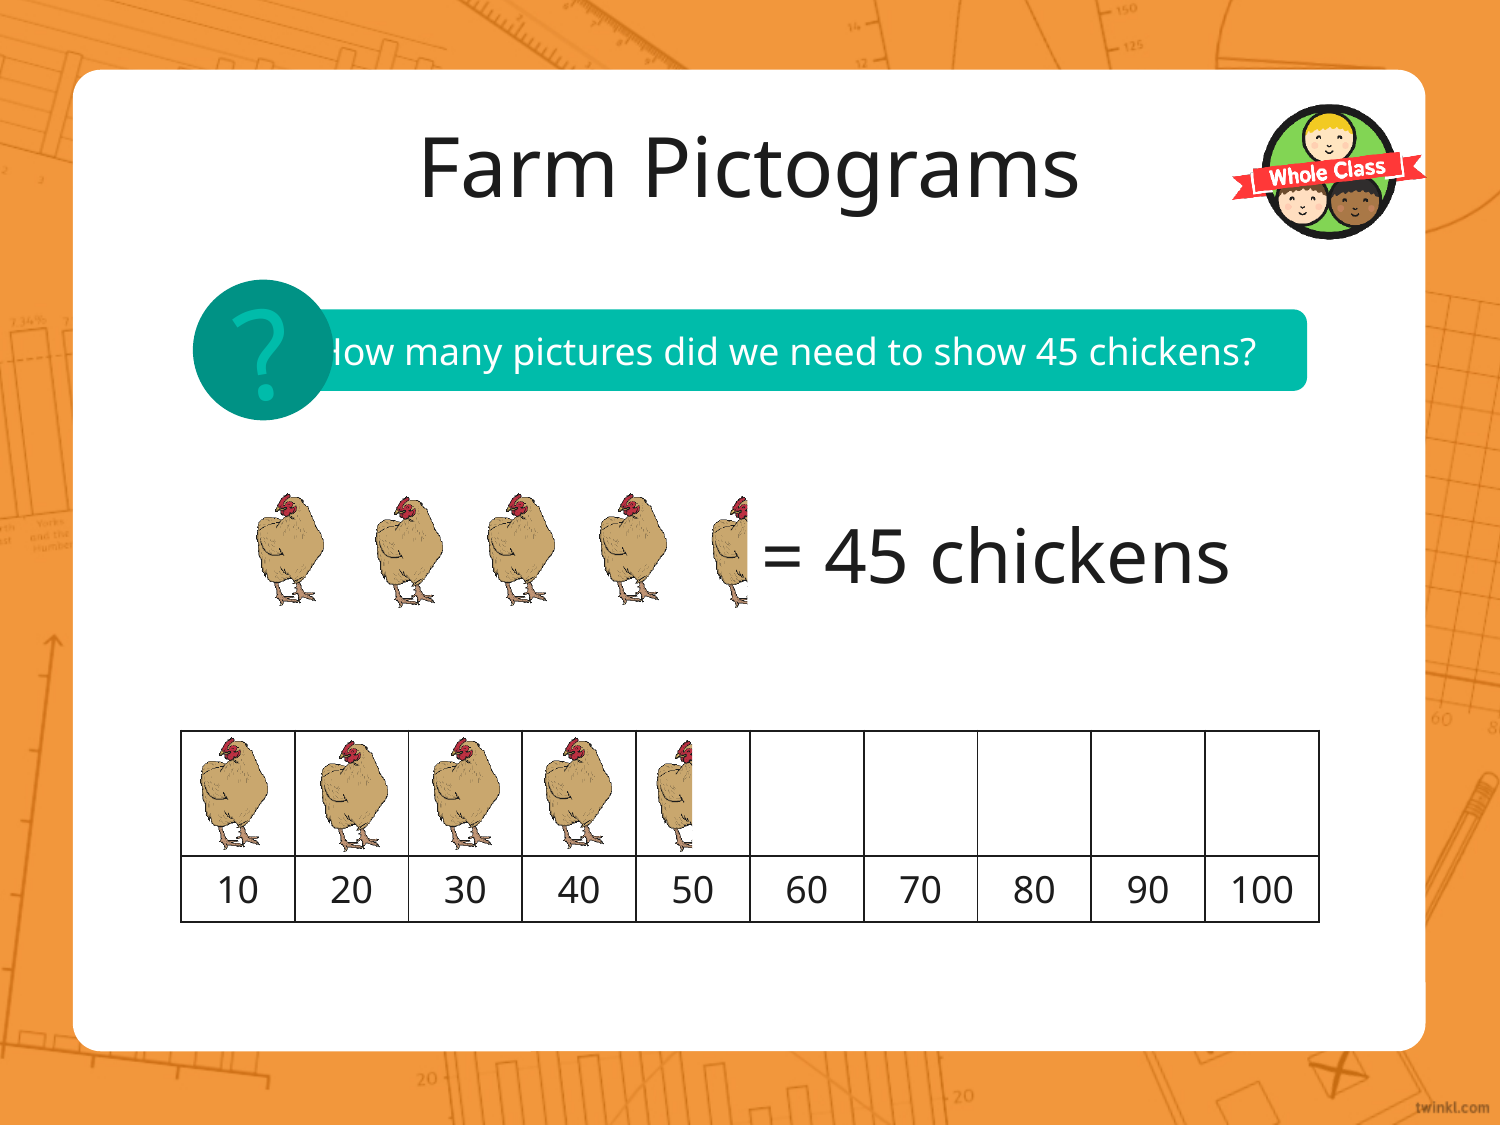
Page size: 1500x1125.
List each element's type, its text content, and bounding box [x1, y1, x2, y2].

table_header [182, 732, 294, 855]
table_cell 60 [751, 857, 863, 921]
picture [0, 0, 1500, 1125]
table_cell 40 [523, 857, 635, 921]
table_cell 20 [296, 857, 408, 921]
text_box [255, 493, 1224, 609]
table_header [637, 732, 749, 855]
table_cell 10 [182, 857, 294, 921]
table_header [865, 732, 977, 855]
table_cell 50 [637, 857, 749, 921]
table_header [978, 732, 1090, 855]
table_cell 100 [1206, 857, 1318, 921]
table_header [409, 732, 521, 855]
table_header [1092, 732, 1204, 855]
table_cell 80 [978, 857, 1090, 921]
table_header [296, 732, 408, 855]
table_header [1206, 732, 1318, 855]
table_cell 70 [865, 857, 977, 921]
table_cell 30 [409, 857, 521, 921]
table_header [751, 732, 863, 855]
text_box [192, 274, 1308, 426]
table_header [523, 732, 635, 855]
text_box Farm Pictograms [417, 114, 1083, 215]
table_cell 90 [1092, 857, 1204, 921]
